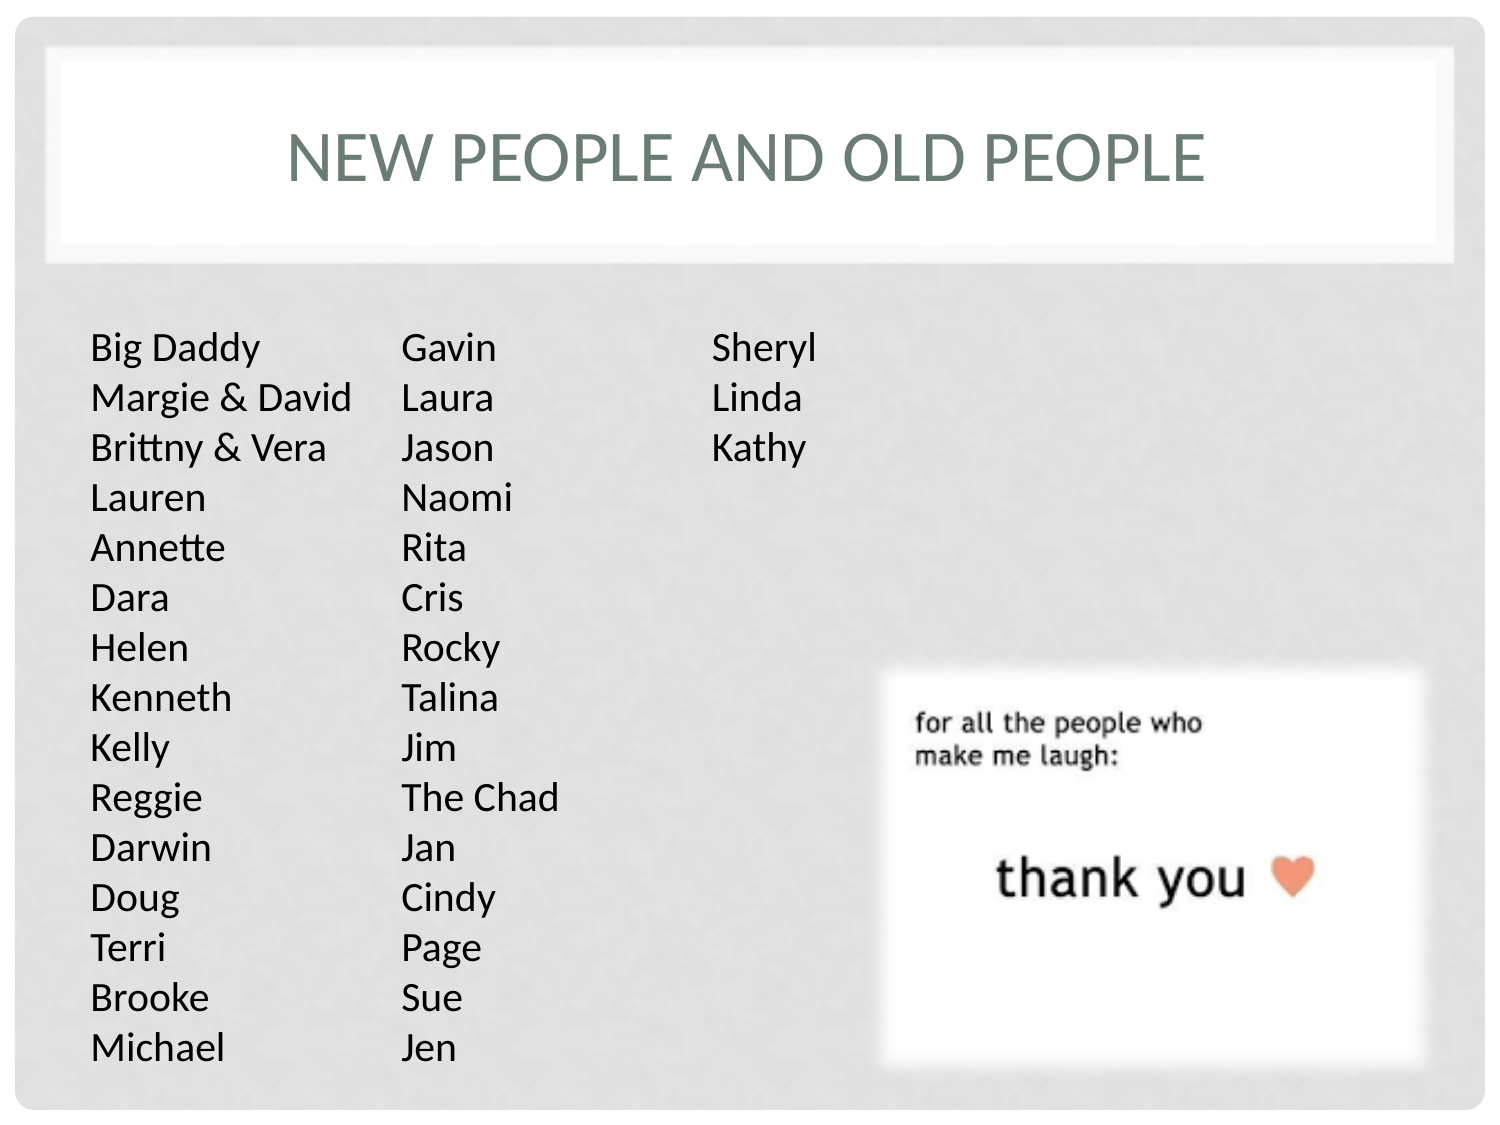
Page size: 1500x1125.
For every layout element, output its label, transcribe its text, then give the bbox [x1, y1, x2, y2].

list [862, 649, 1443, 1085]
title New People and Old People [69, 66, 1425, 238]
text_box Big Daddy Margie & David Brittny & Vera Lauren Annette Dara Helen Kenneth Kelly Reggie Darwin Doug Terri Brooke Michael Gavin Laura Jason Naomi Rita Cris Rocky Talina Jim The Chad Jan Cindy Page Sue Jen Sheryl Linda Kathy [75, 312, 1038, 1099]
